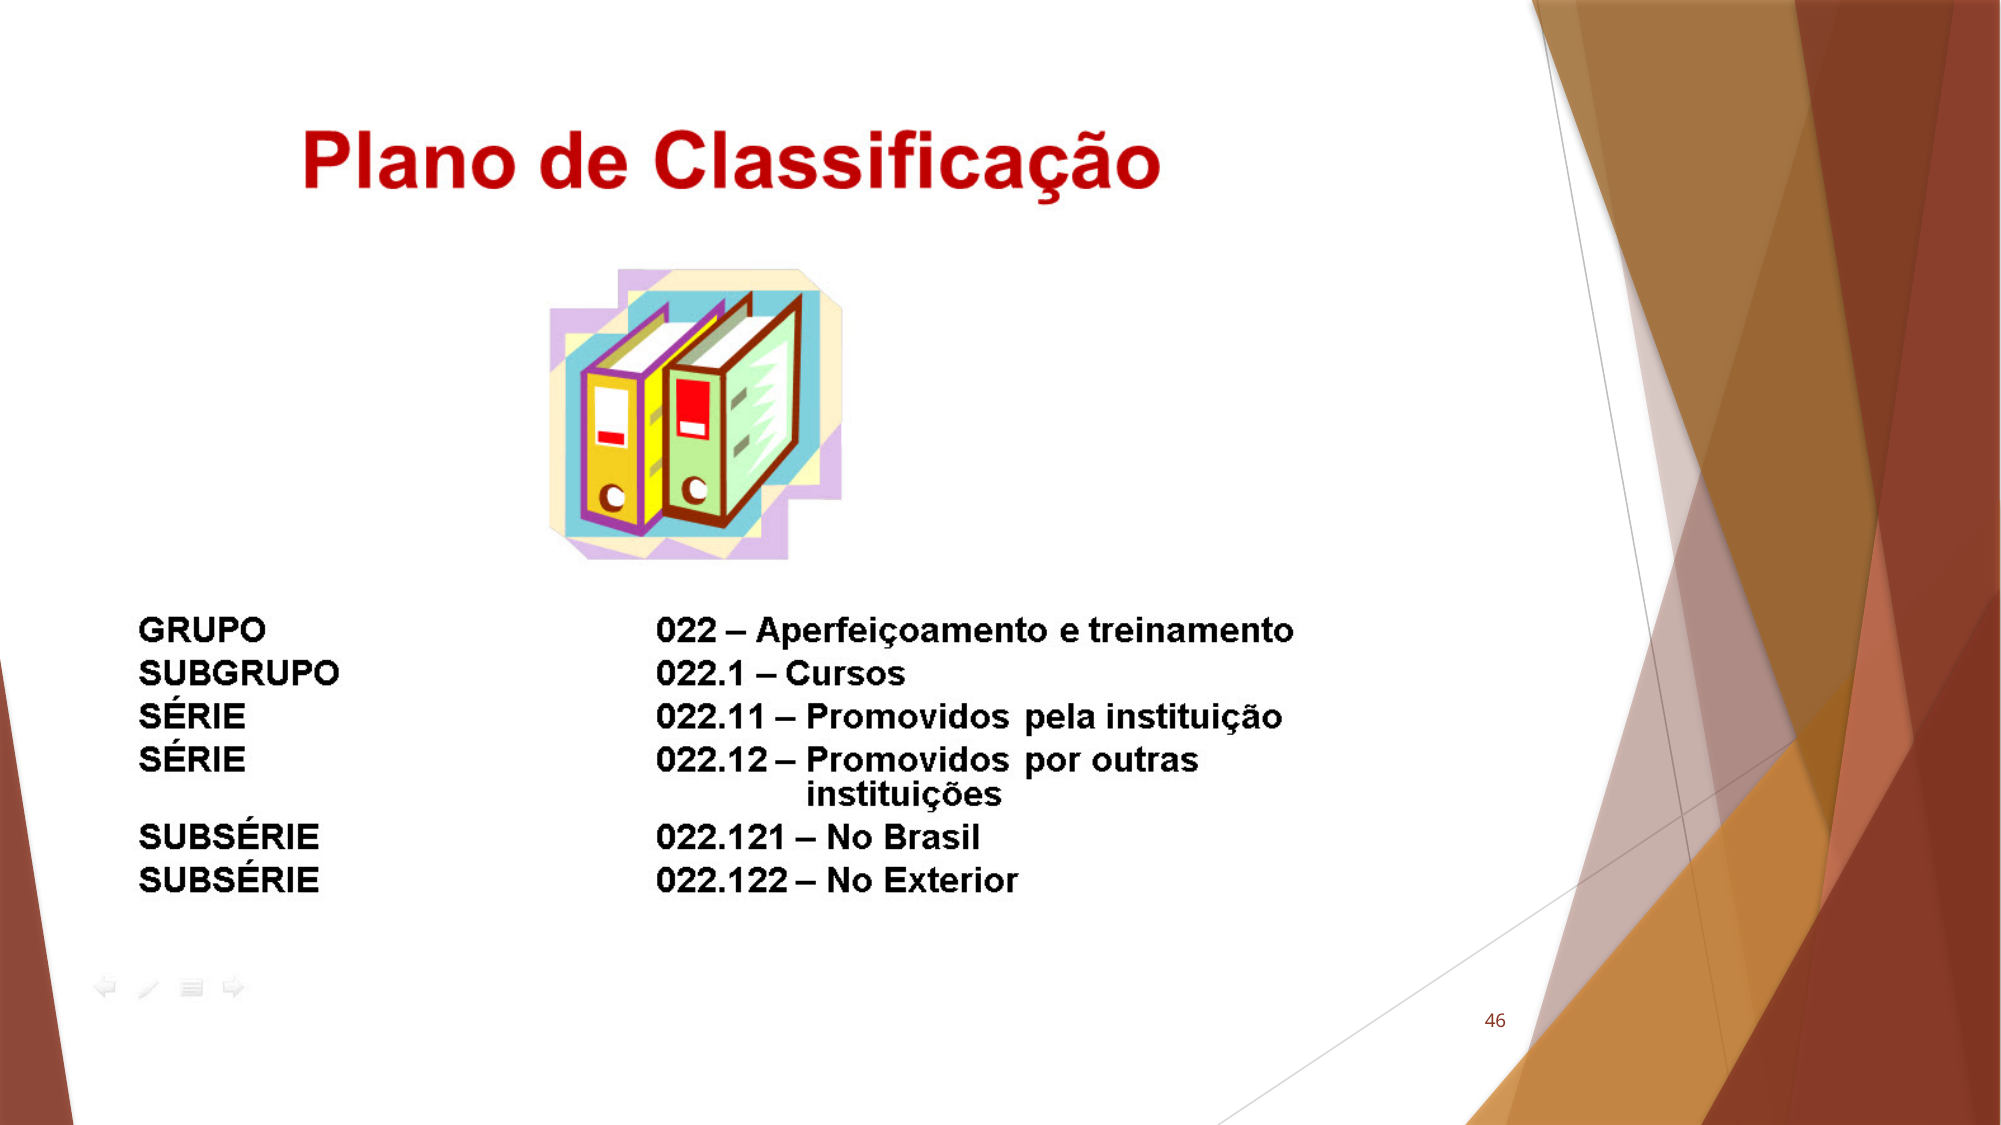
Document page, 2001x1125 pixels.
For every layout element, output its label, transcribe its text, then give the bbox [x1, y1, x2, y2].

picture [89, 38, 1377, 1013]
slide_number 46 [1409, 991, 1522, 1051]
